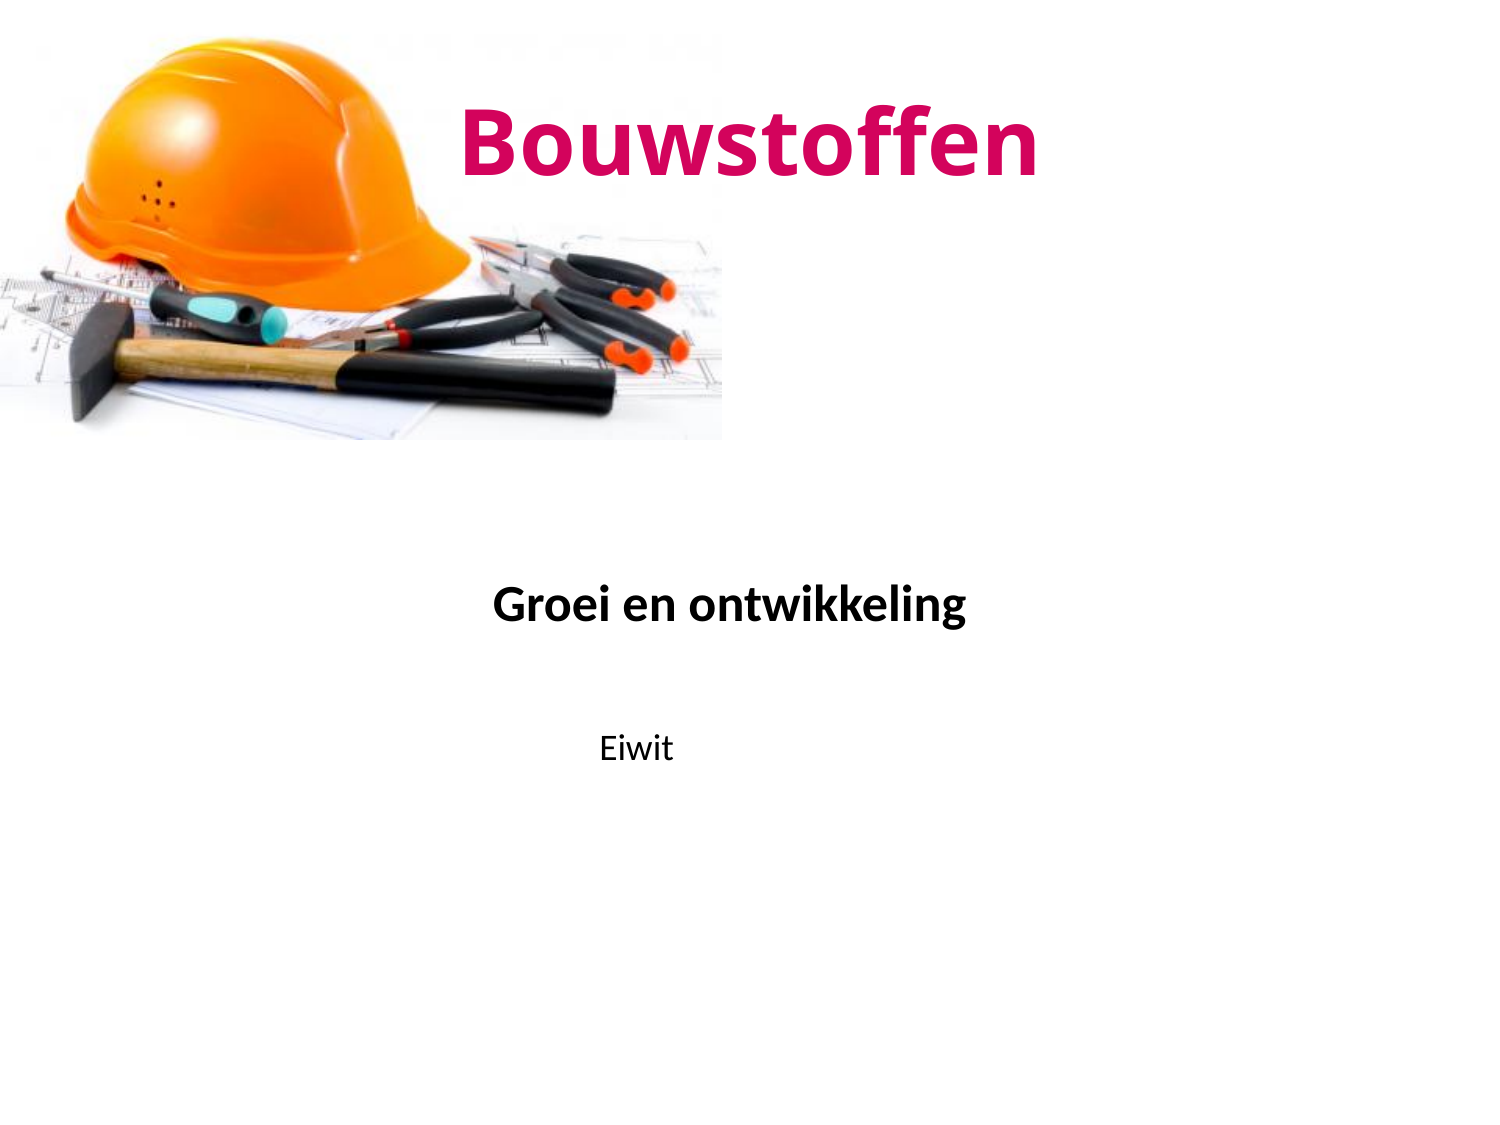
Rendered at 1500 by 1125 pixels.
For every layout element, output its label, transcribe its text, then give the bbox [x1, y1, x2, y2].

title Bouwstoffen [726, 45, 1425, 233]
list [0, 0, 723, 440]
text_box Groei en ontwikkeling [478, 562, 1435, 640]
text_box Eiwit [584, 715, 1117, 776]
